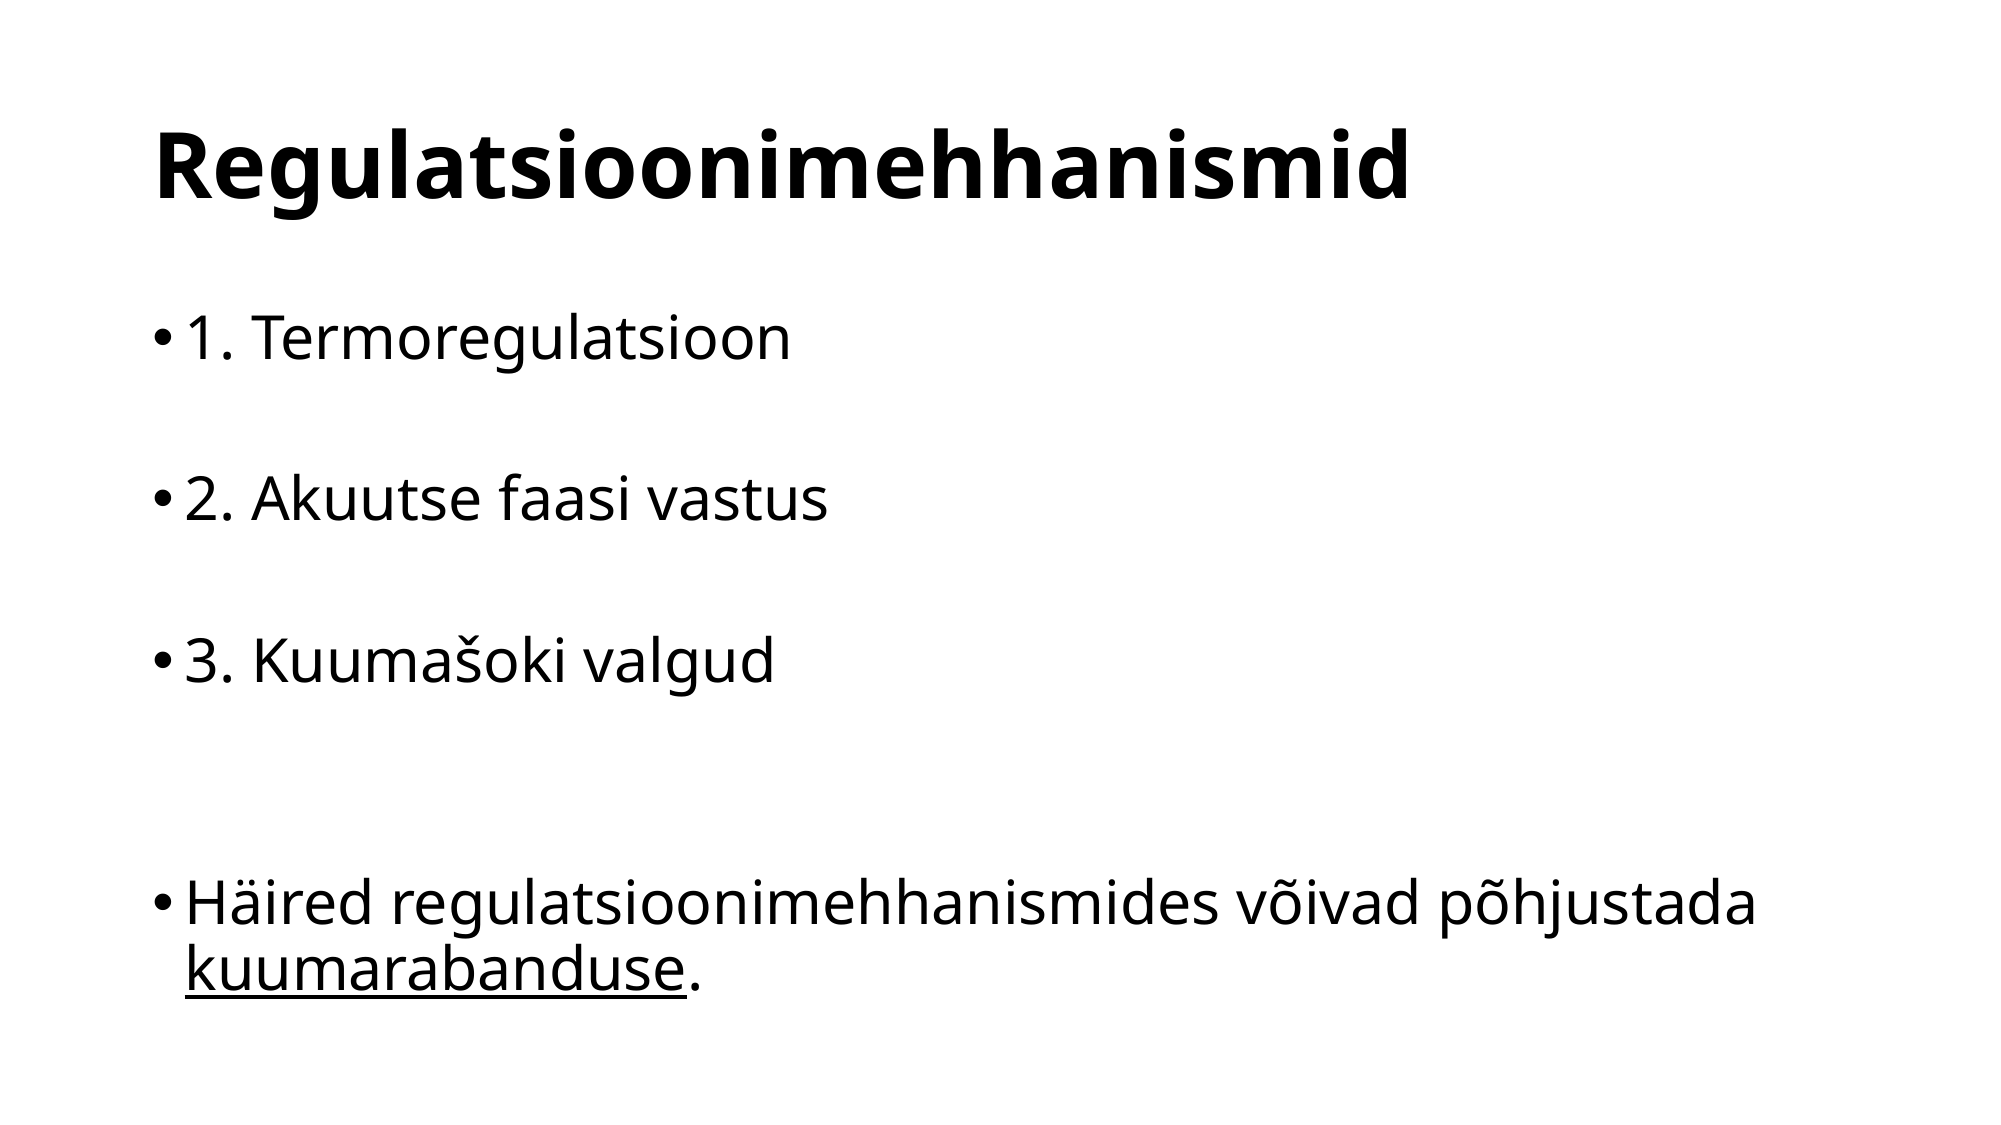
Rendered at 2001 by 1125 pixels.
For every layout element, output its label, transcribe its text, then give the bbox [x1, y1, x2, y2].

list 1. Termoregulatsioon 2. Akuutse faasi vastus 3. Kuumašoki valgud Häired regulatsioonimehhanismides võivad põhjustada kuumarabanduse. [137, 299, 1863, 1014]
title Regulatsioonimehhanismid [137, 59, 1863, 278]
